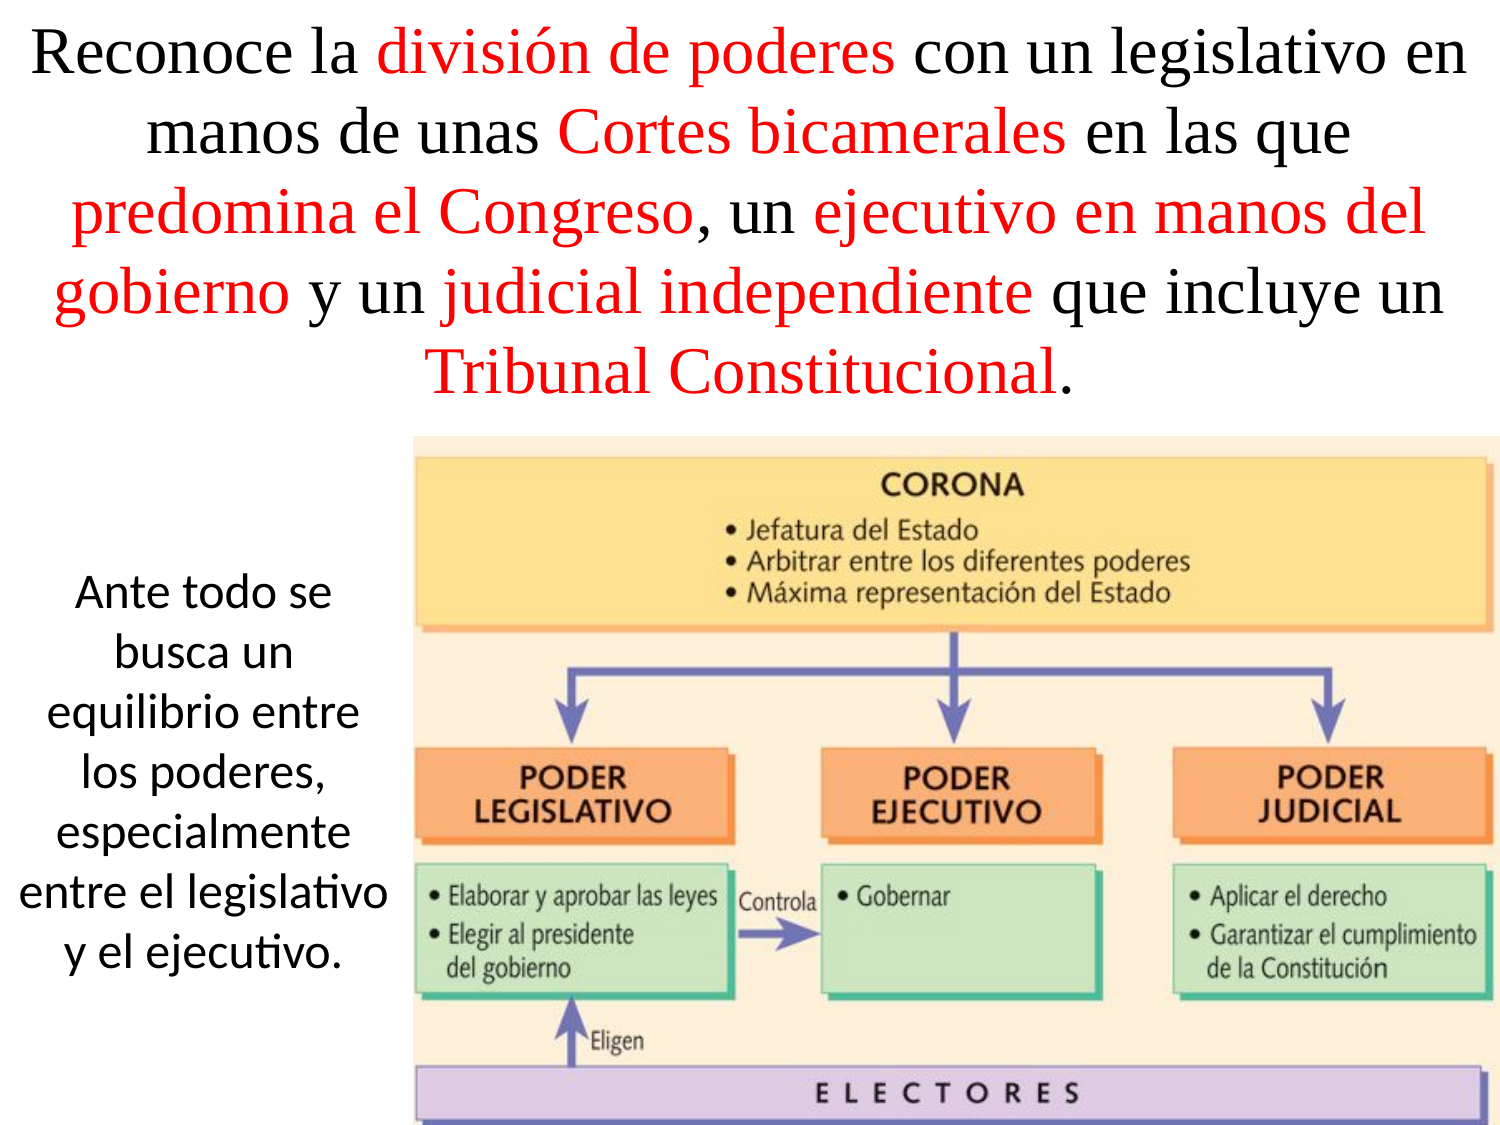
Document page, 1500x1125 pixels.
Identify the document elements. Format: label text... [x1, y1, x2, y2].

text_box Reconoce la división de poderes con un legislativo en manos de unas Cortes bicamerales en las que predomina el Congreso, un ejecutivo en manos del gobierno y un judicial independiente que incluye un Tribunal Constitucional. [0, 0, 1500, 415]
picture [412, 436, 1500, 1125]
text_box Ante todo se busca un equilibrio entre los poderes, especialmente entre el legislativo y el ejecutivo. [0, 550, 407, 986]
